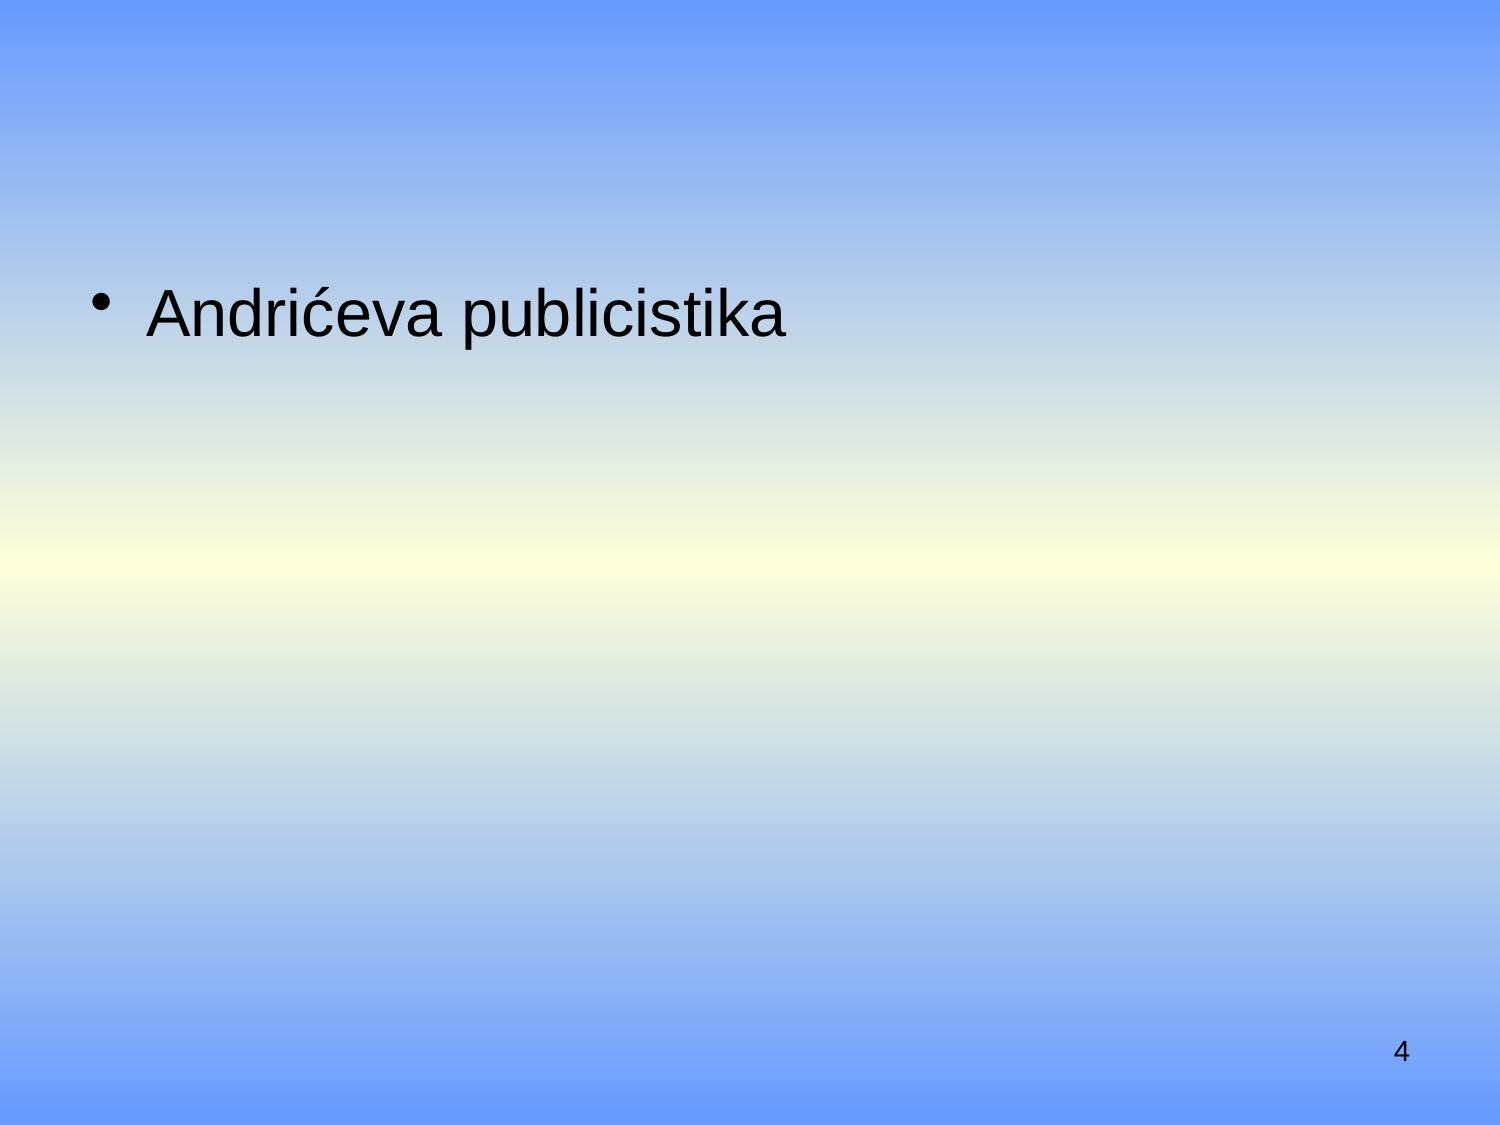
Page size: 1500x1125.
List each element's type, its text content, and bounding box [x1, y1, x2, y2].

slide_number 4 [1074, 1024, 1425, 1103]
list Andrićeva publicistika [75, 262, 1425, 1005]
